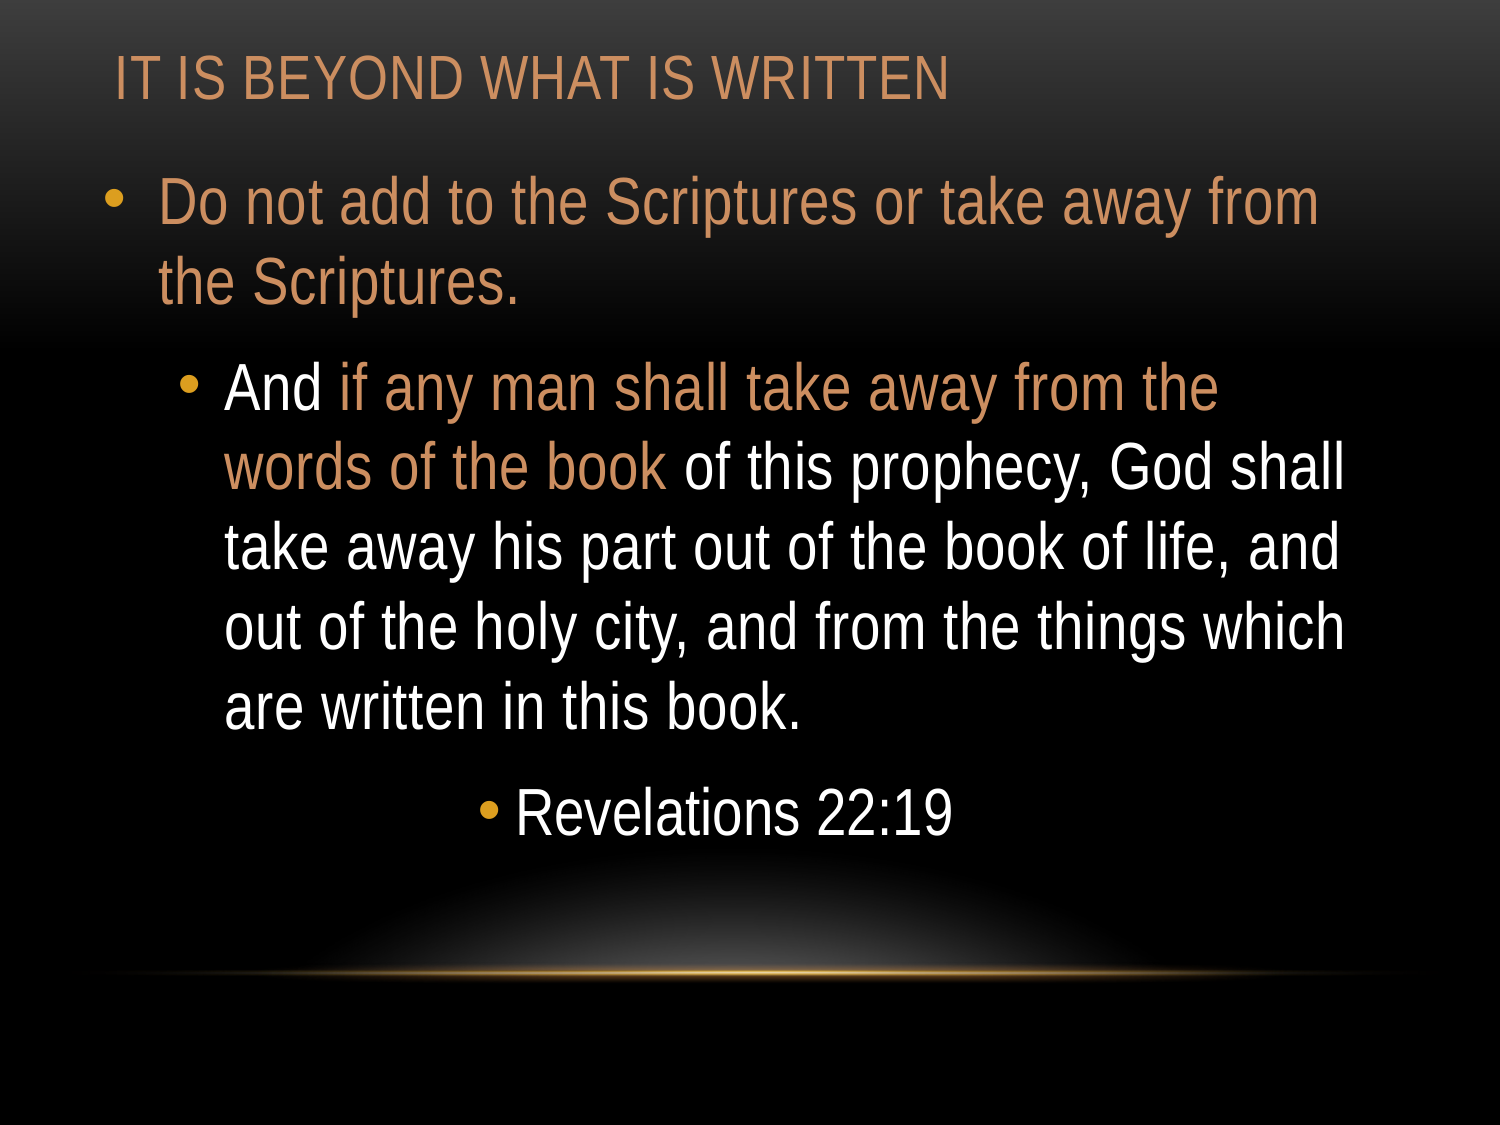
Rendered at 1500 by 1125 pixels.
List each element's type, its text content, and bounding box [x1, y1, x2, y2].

list Do not add to the Scriptures or take away from the Scriptures. And if any man shall take away from the words of the book of this prophecy, God shall take away his part out of the book of life, and out of the holy city, and from the things which are written in this book. Revelations 22:19 [87, 149, 1388, 1063]
picture [0, 0, 1500, 1125]
title It is beyond what is written [99, 24, 1400, 121]
